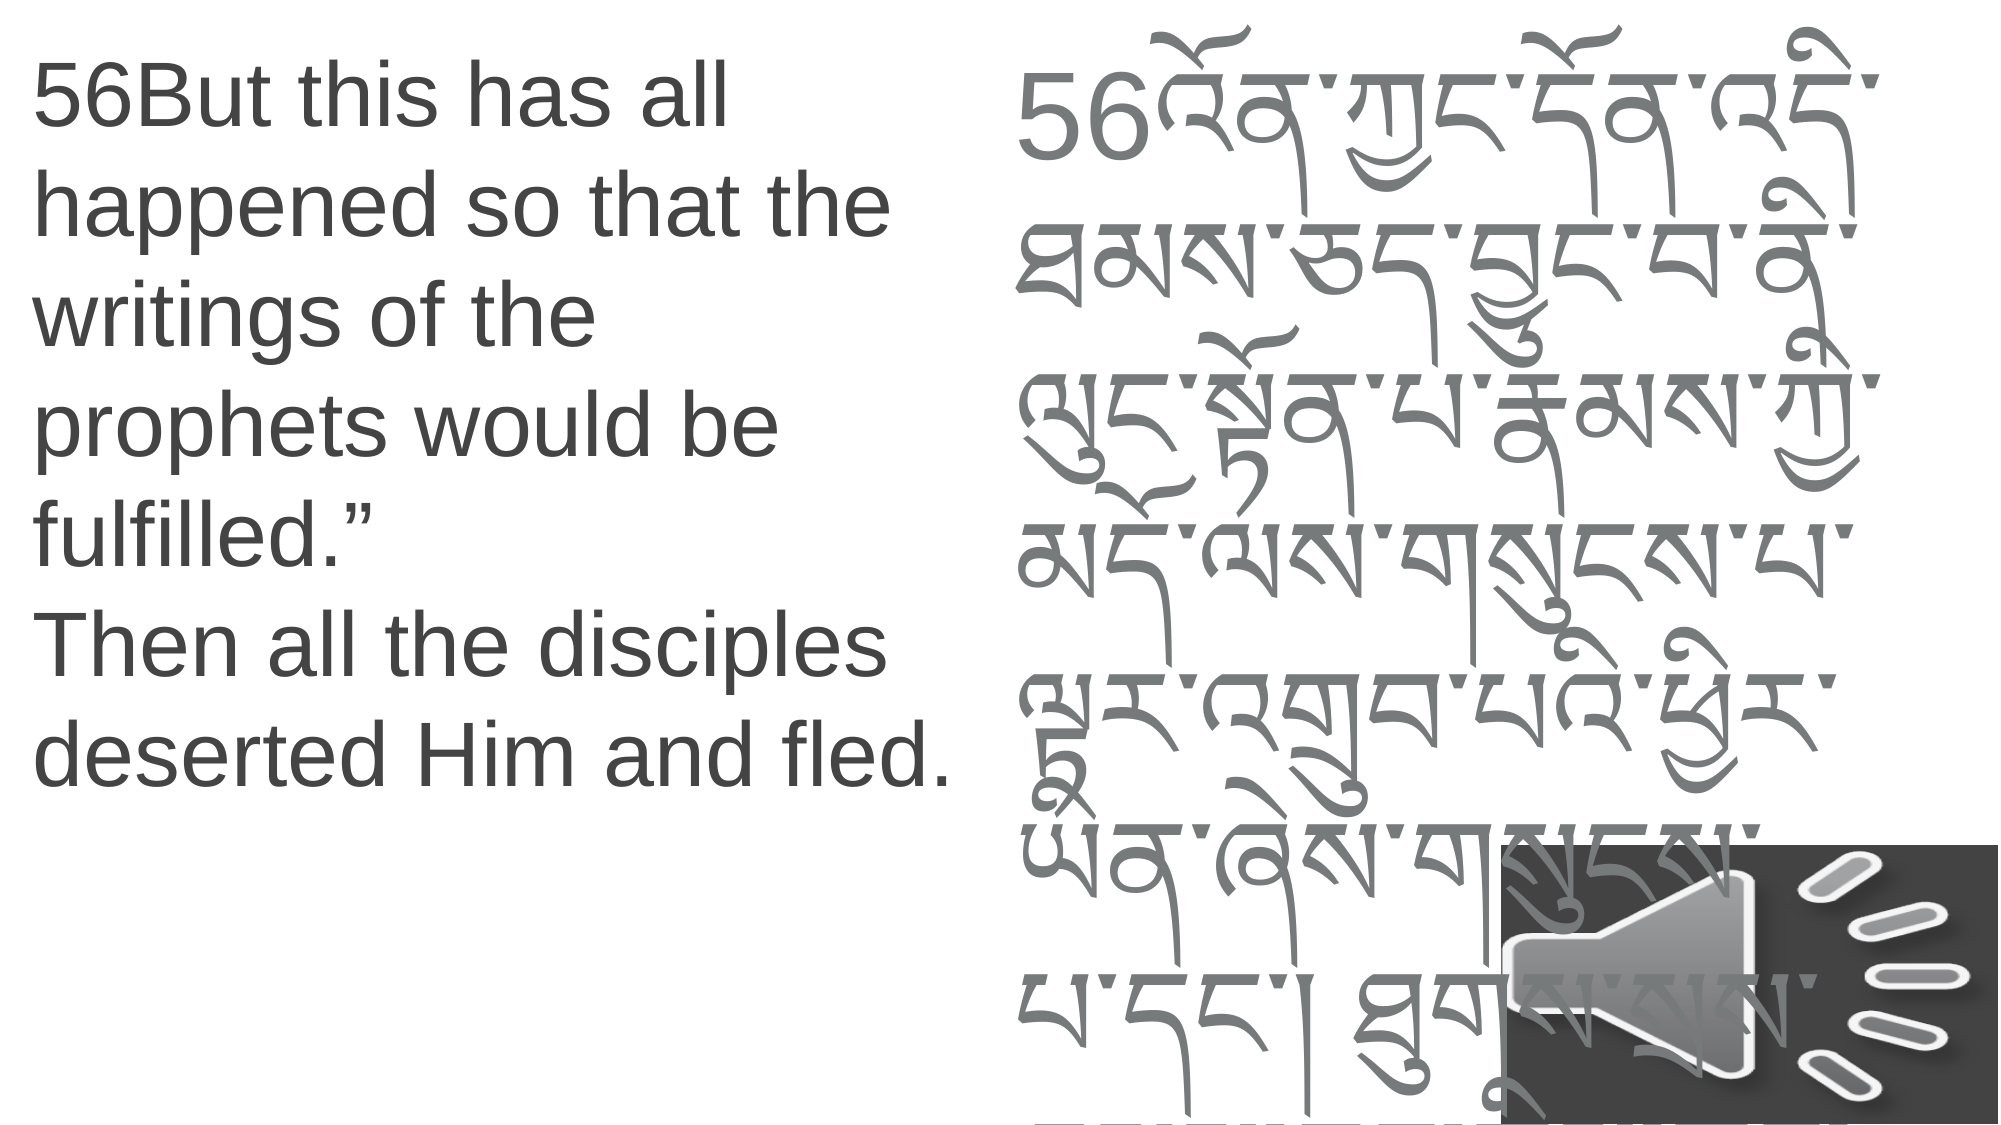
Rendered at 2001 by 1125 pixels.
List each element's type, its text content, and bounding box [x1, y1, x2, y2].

picture [1500, 843, 2000, 1125]
text_box 56འོན་ཀྱང་དོན་འདི་ཐམས་ཅད་བྱུང་བ་ནི་ལུང་སྟོན་པ་རྣམས་ཀྱི་མདོ་ལས་གསུངས་པ་ལྟར་འགྲུབ་པའི་ཕྱིར་ཡིན་ཞེས་གསུངས་པ༌དང༌། ཐུགས་སྲས་ཐམས་ཅད་ཀྱིས་ཀྱང་སྐྱབས་མགོན་ཡེ་ཤུ་བསྐྱུར་ནས་བྲོས༌སོ།། [999, 27, 2000, 1104]
text_box 56But this has all happened so that the writings of the prophets would be fulfilled.” Then all the disciples deserted Him and fled. [18, 27, 973, 1104]
